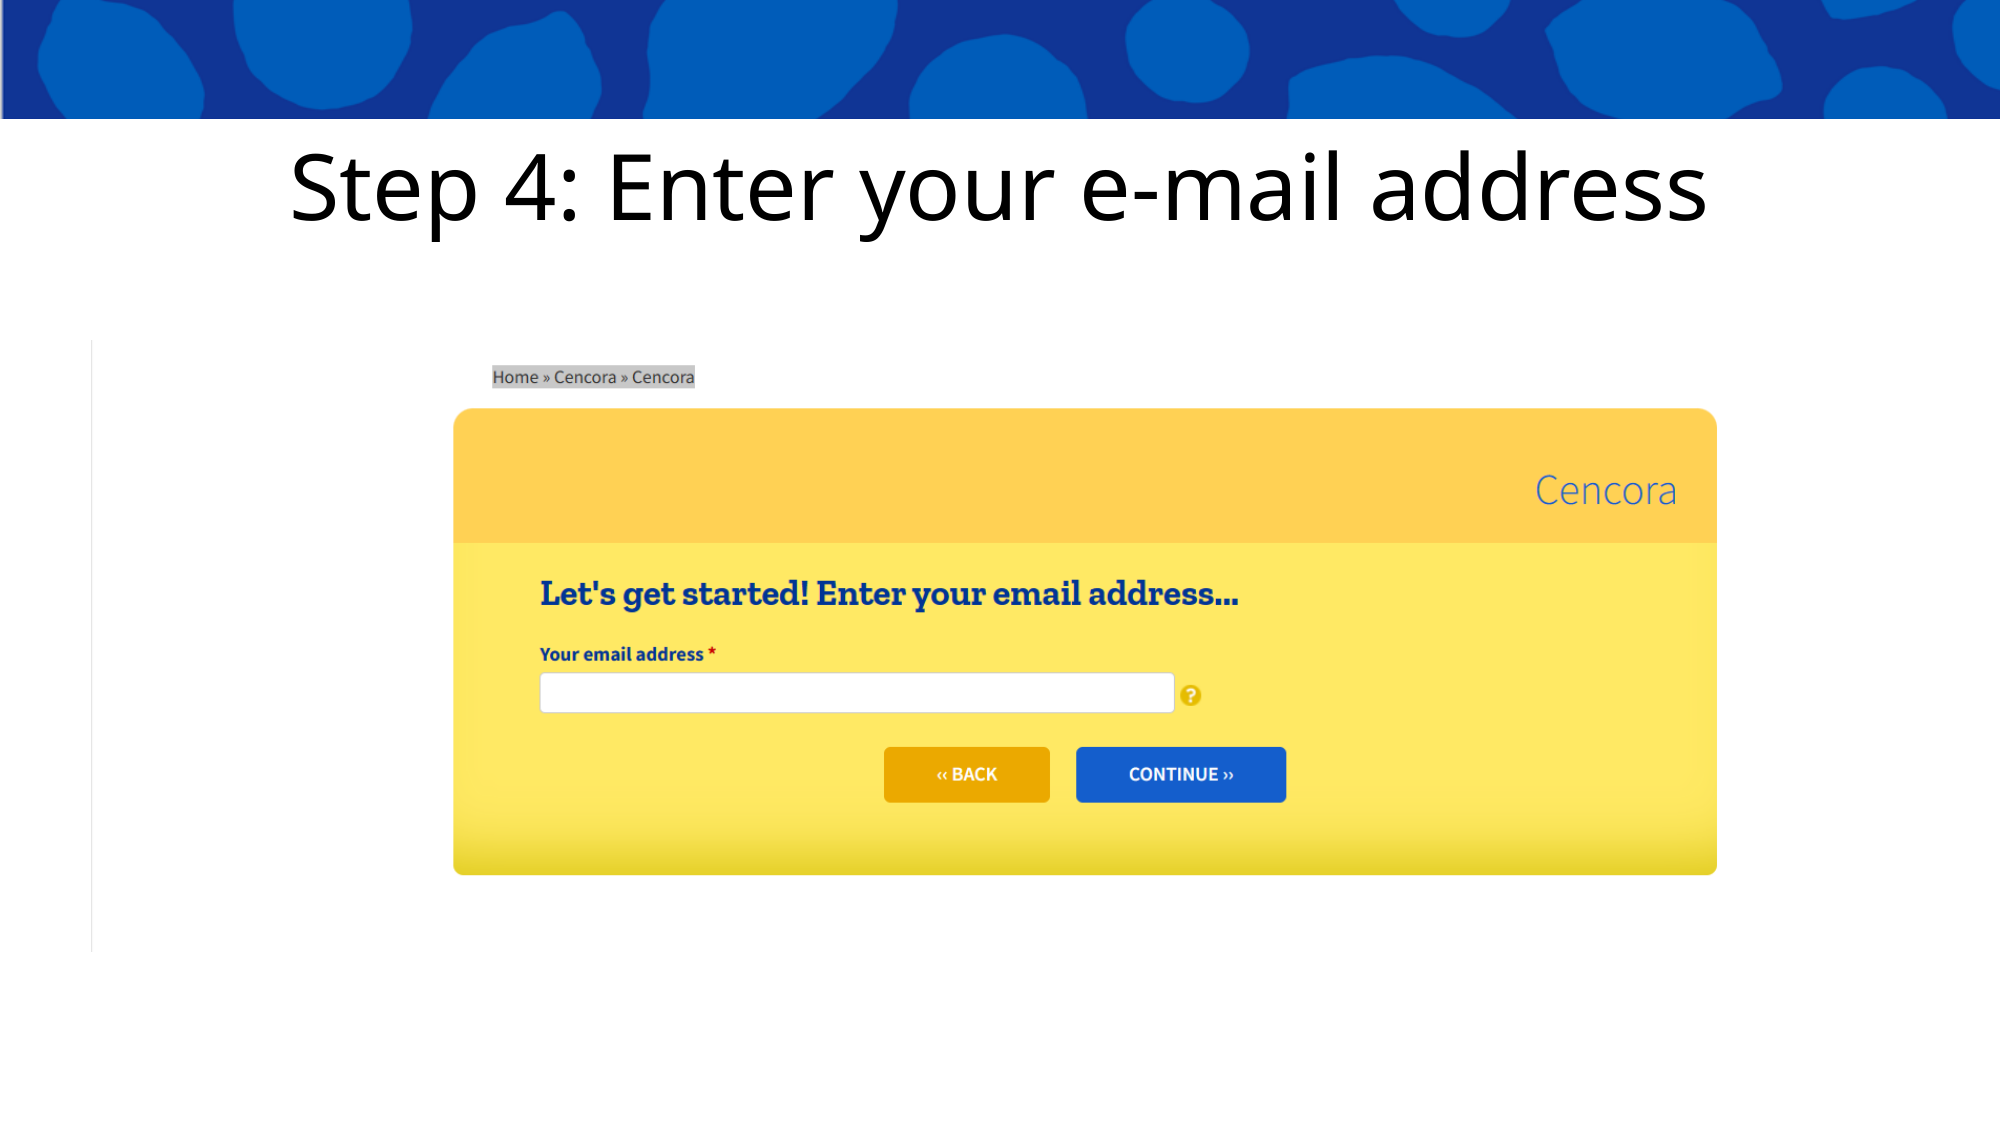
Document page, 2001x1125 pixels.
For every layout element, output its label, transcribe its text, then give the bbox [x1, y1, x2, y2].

picture [0, 0, 2000, 119]
picture [91, 340, 2000, 952]
title Step 4: Enter your e-mail address [137, 119, 1863, 300]
